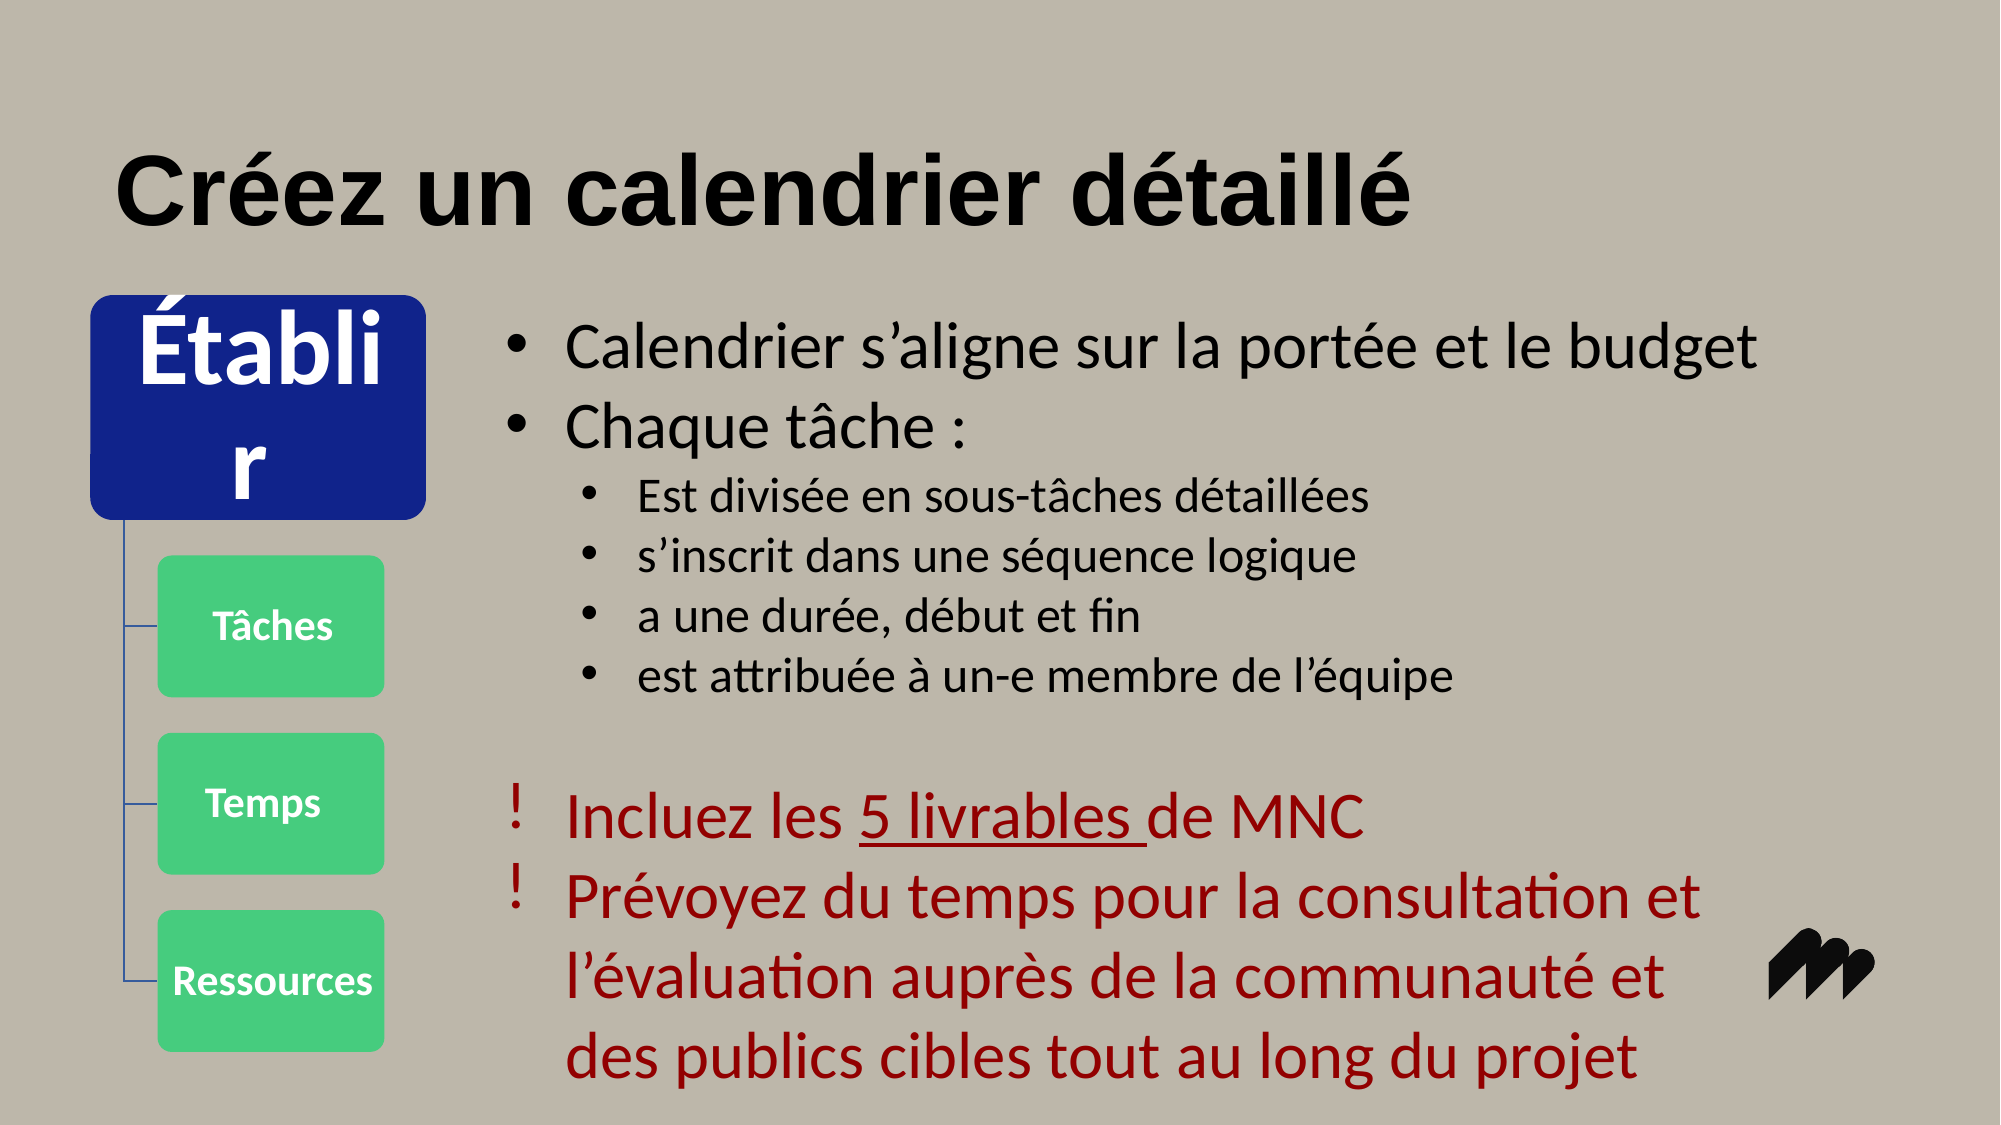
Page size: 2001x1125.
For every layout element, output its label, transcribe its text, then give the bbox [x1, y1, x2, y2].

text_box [44, 294, 473, 1053]
title Créez un calendrier détaillé [114, 120, 1510, 295]
text_box Calendrier s’aligne sur la portée et le budget Chaque tâche : Est divisée en sous-tâches détaillées s’inscrit dans une séquence logique a une durée, début et fin est attribuée à un-e membre de l’équipe Incluez les 5 livrables de MNC Prévoyez du temps pour la consultation et l’évaluation auprès de la communauté et des publics cibles tout au long du projet [490, 294, 1885, 1100]
